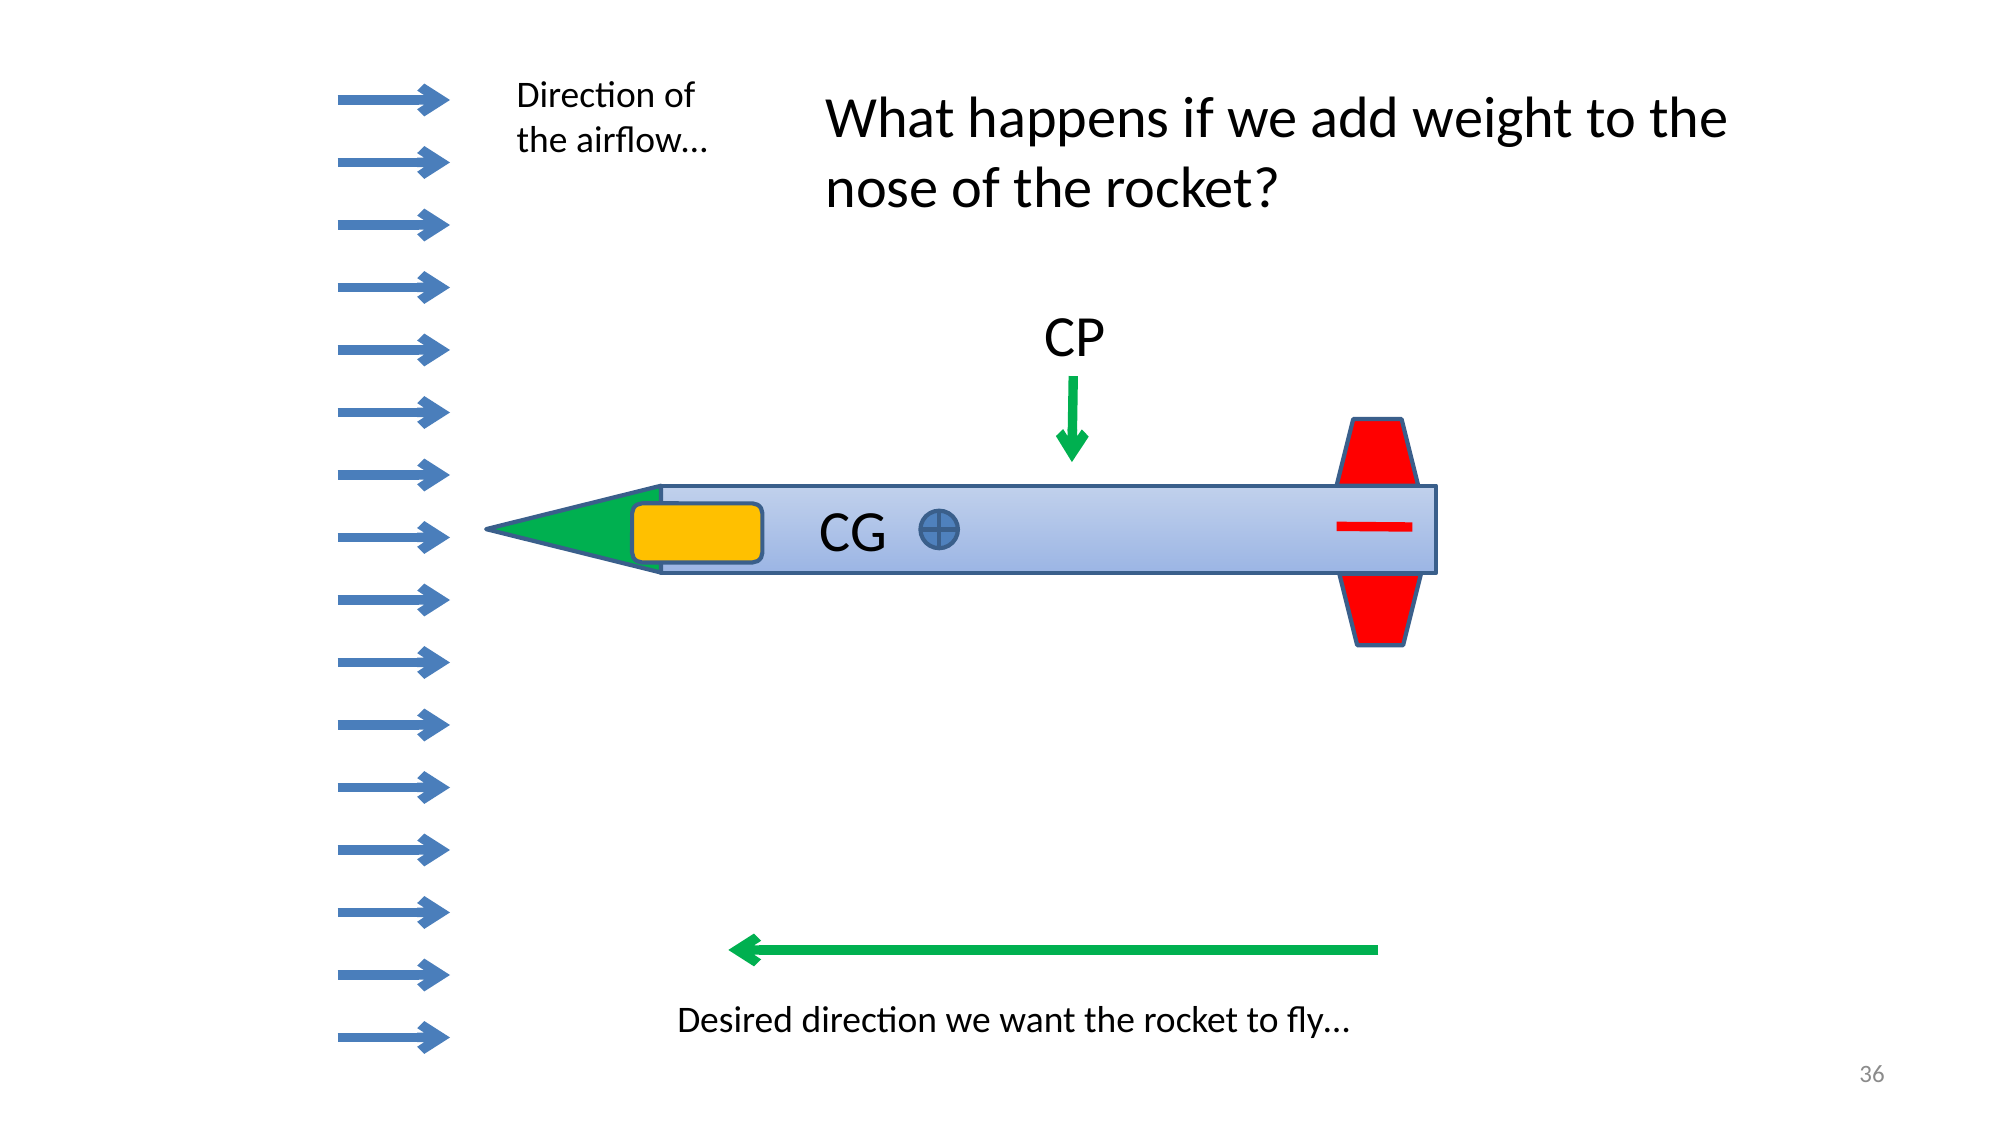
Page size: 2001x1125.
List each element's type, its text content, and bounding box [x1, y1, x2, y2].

text_box Desired direction we want the rocket to fly… [662, 987, 1538, 1048]
text_box CP [1029, 290, 1148, 375]
text_box What happens if we add weight to the nose of the rocket? [810, 72, 1839, 227]
text_box Direction of the airflow… [501, 62, 763, 168]
text_box [663, 484, 1438, 575]
text_box [924, 508, 961, 551]
text_box [629, 501, 765, 565]
text_box CG [805, 485, 924, 571]
text_box [1334, 416, 1421, 488]
slide_number 36 [1433, 1042, 1900, 1103]
text_box [1337, 571, 1424, 648]
text_box [484, 483, 664, 575]
